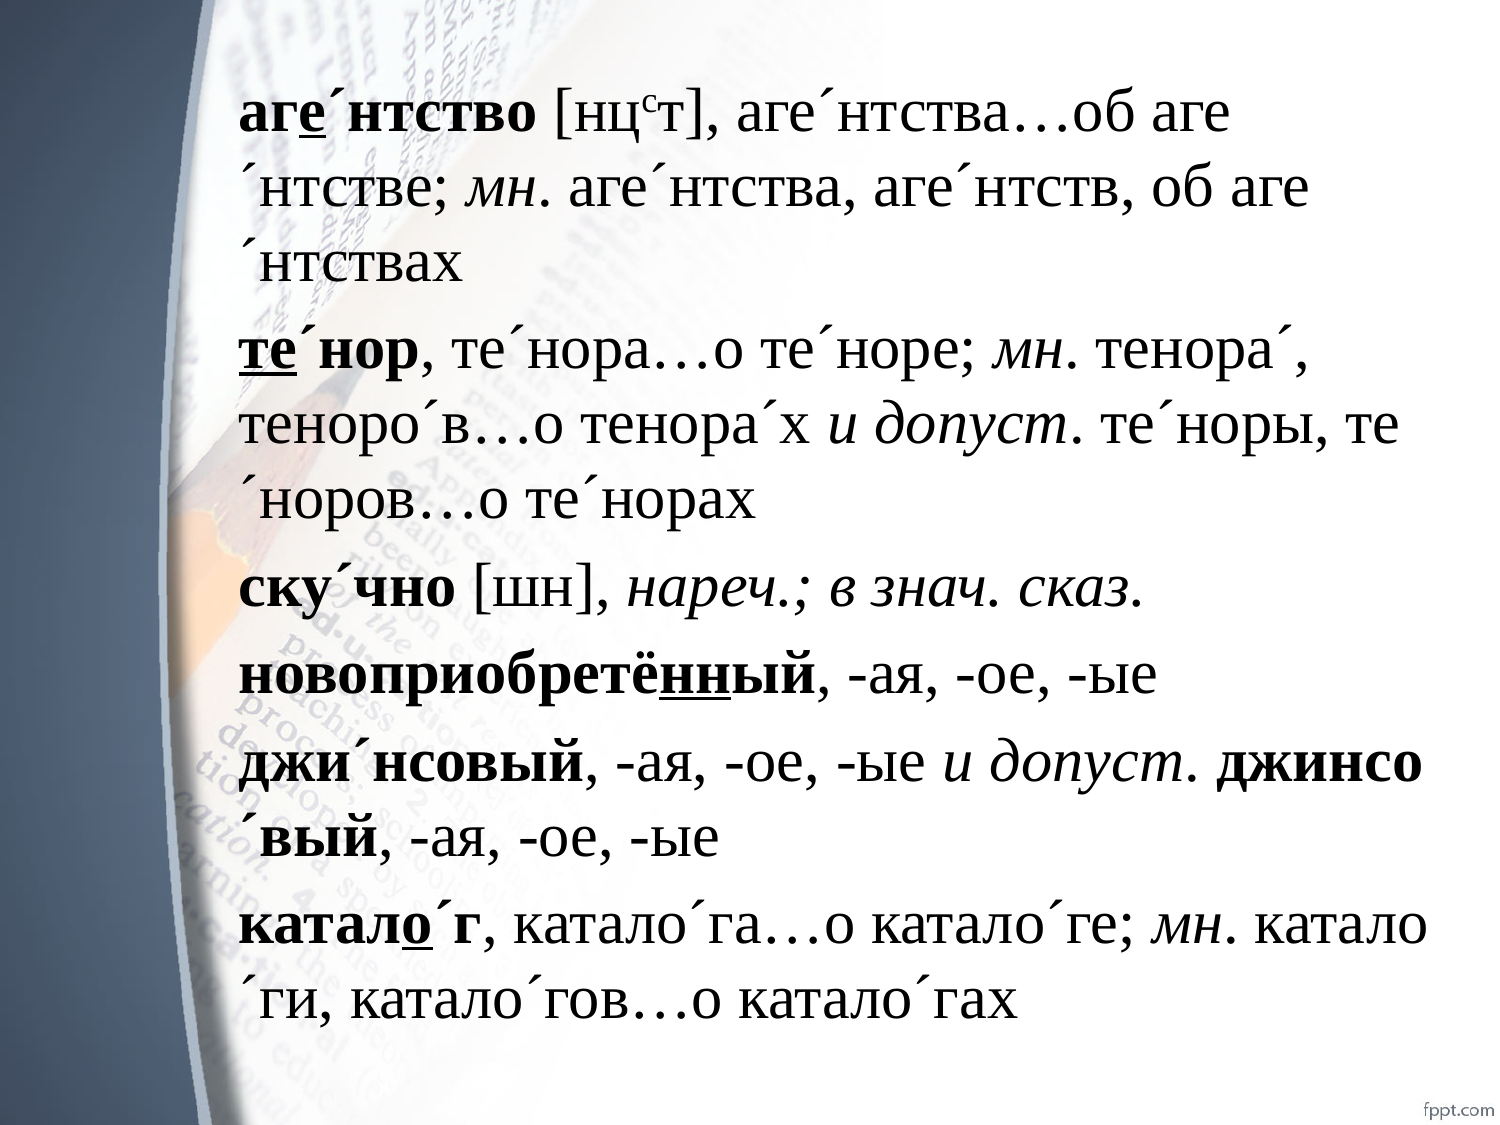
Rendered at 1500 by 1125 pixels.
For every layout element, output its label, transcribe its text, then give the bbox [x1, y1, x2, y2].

picture [0, 0, 1500, 1125]
list аге´нтство [нцст], аге´нтства…об аге´нтстве; мн. аге´нтства, аге´нтств, об аге´нтствах те´нор, те´нора…о те´норе; мн. тенора´, теноро´в…о тенора´х и допуст. те´норы, те´норов…о те´норах ску´чно [шн], нареч.; в знач. сказ. новоприобретённый, -ая, -ое, -ые джи´нсовый, -ая, -ое, -ые и допуст. джинсо´вый, -ая, -ое, -ые катало´г, катало´га…о катало´ге; мн. катало´ги, катало´гов…о катало´гах [223, 61, 1452, 1125]
